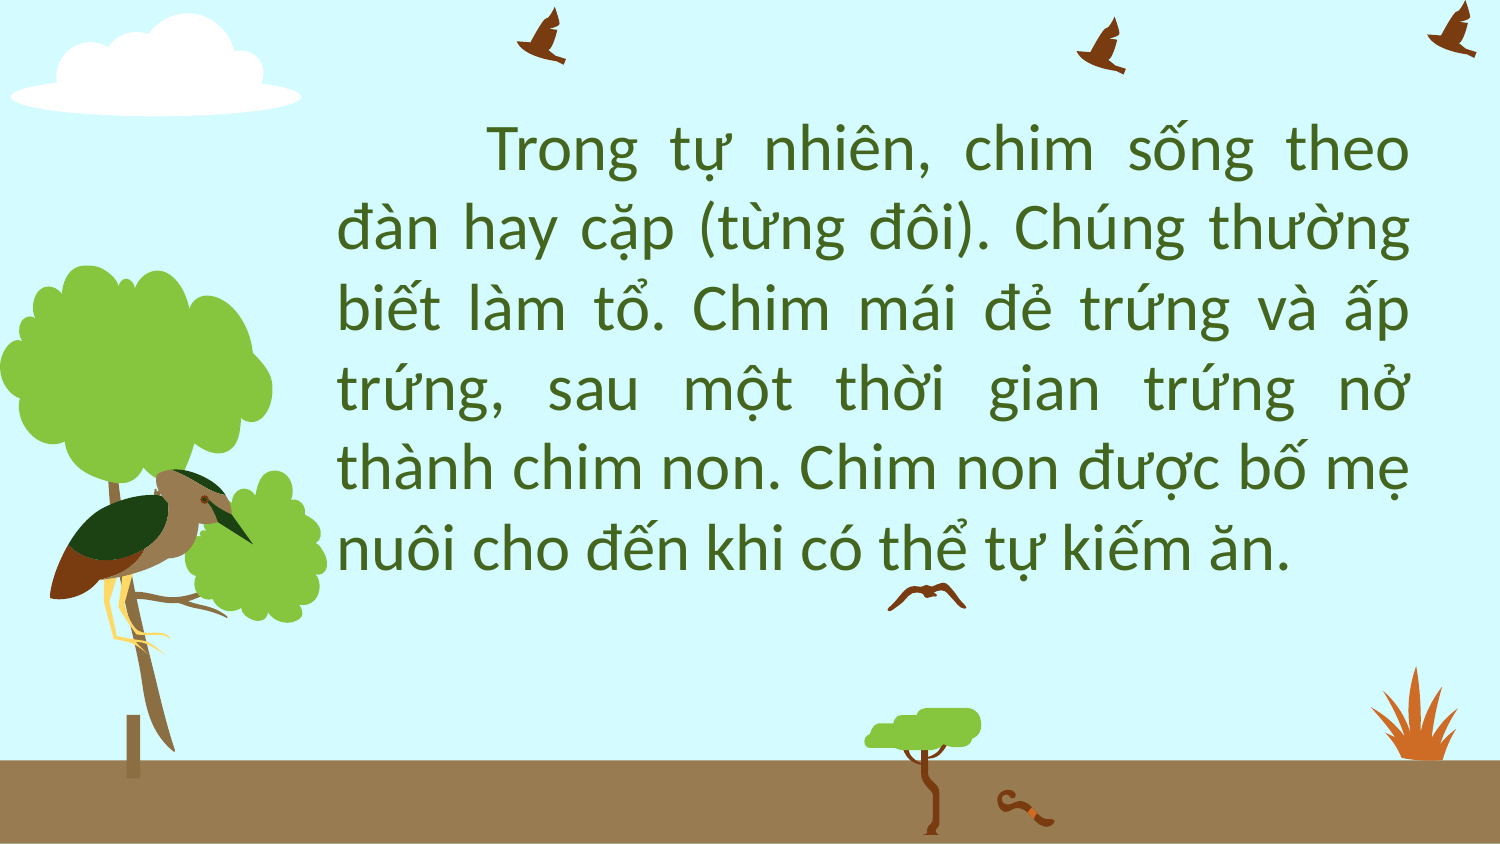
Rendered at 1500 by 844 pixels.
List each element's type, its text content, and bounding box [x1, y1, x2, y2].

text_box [49, 469, 254, 656]
text_box [1076, 16, 1126, 75]
text_box [516, 6, 566, 65]
text_box [887, 582, 967, 612]
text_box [0, 265, 328, 779]
text_box [1427, 0, 1477, 58]
title Trong tự nhiên, chim sống theo đàn hay cặp (từng đôi). Chúng thường biết làm tổ. Chim mái đẻ trứng và ấp trứng, sau một thời gian trứng nở thành chim non. Chim non được bố mẹ nuôi cho đến khi có thể tự kiếm ăn. [321, 88, 1428, 678]
text_box [1370, 666, 1458, 761]
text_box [863, 707, 982, 836]
text_box [10, 13, 302, 117]
